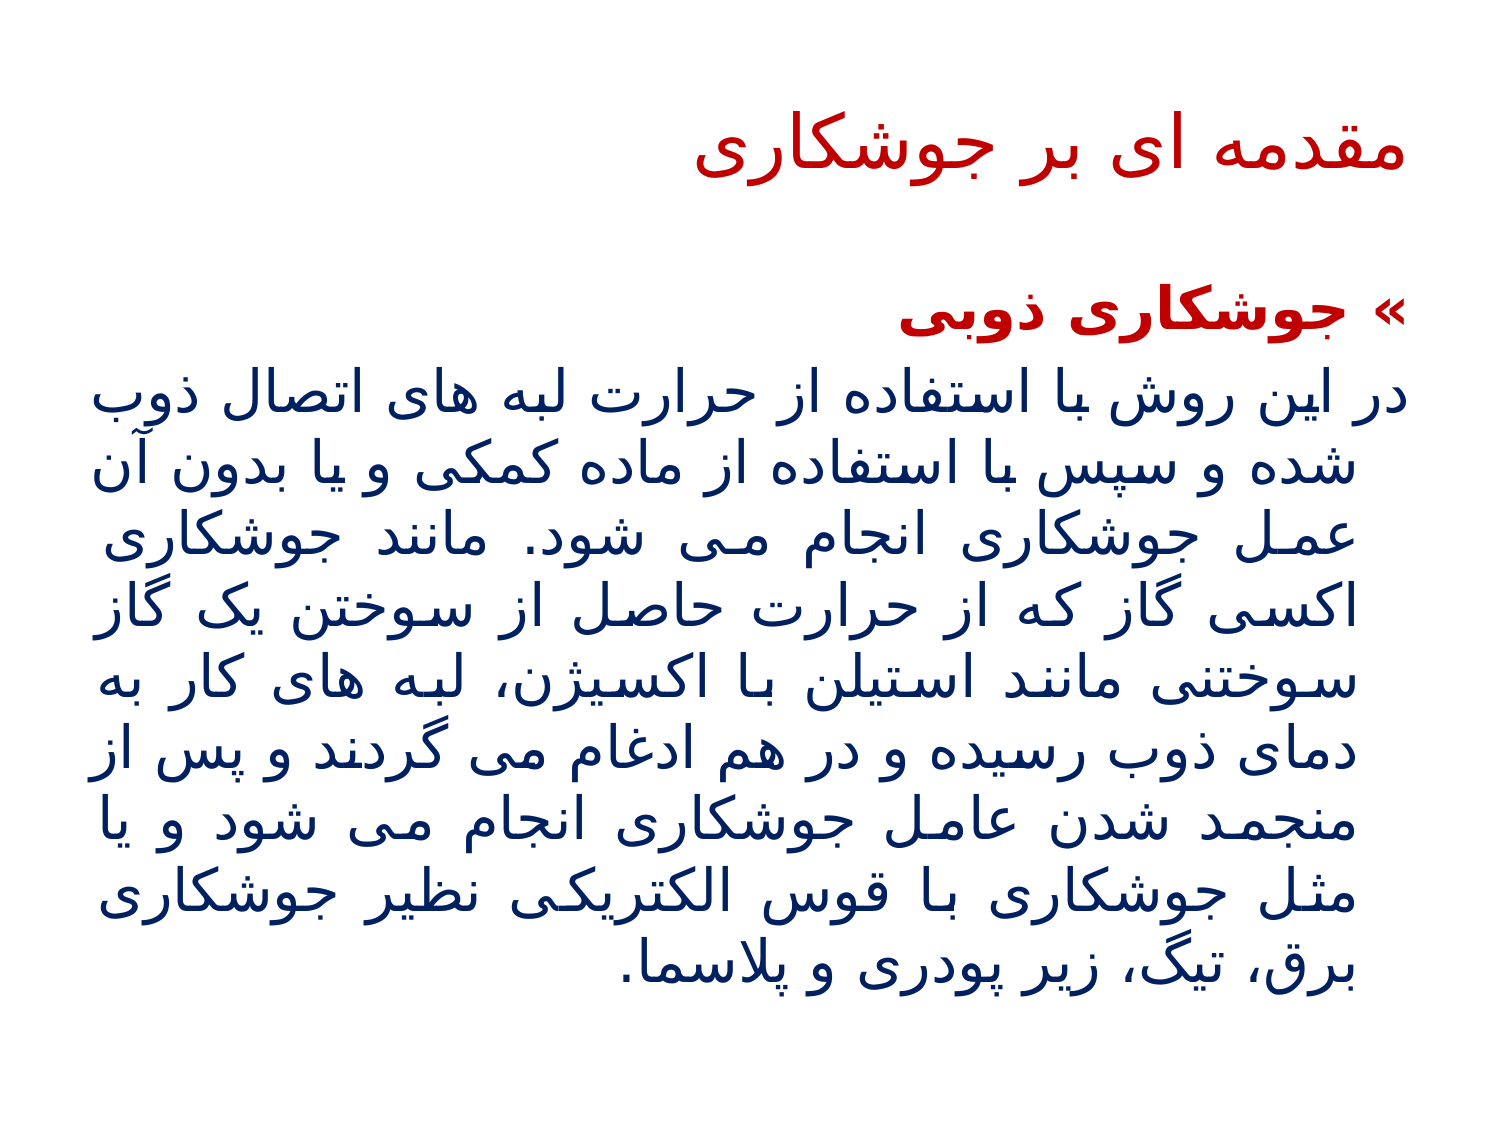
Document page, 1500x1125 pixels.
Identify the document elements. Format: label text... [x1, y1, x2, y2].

title مقدمه ای بر جوشکاری [75, 45, 1425, 233]
list » جوشکاری ذوبی در این روش با استفاده از حرارت لبه های اتصال ذوب شده و سپس با استفاده از ماده کمکی و یا بدون آن عمل جوشکاری انجام می شود. مانند جوشکاری اکسی گاز که از حرارت حاصل از سوختن یک گاز سوختنی مانند استیلن با اکسیژن، لبه های کار به دمای ذوب رسیده و در هم ادغام می گردند و پس از منجمد شدن عامل جوشکاری انجام می شود و یا مثل جوشکاری با قوس الکتریکی نظیر جوشکاری برق، تیگ، زیر پودری و پلاسما. [75, 262, 1425, 1005]
